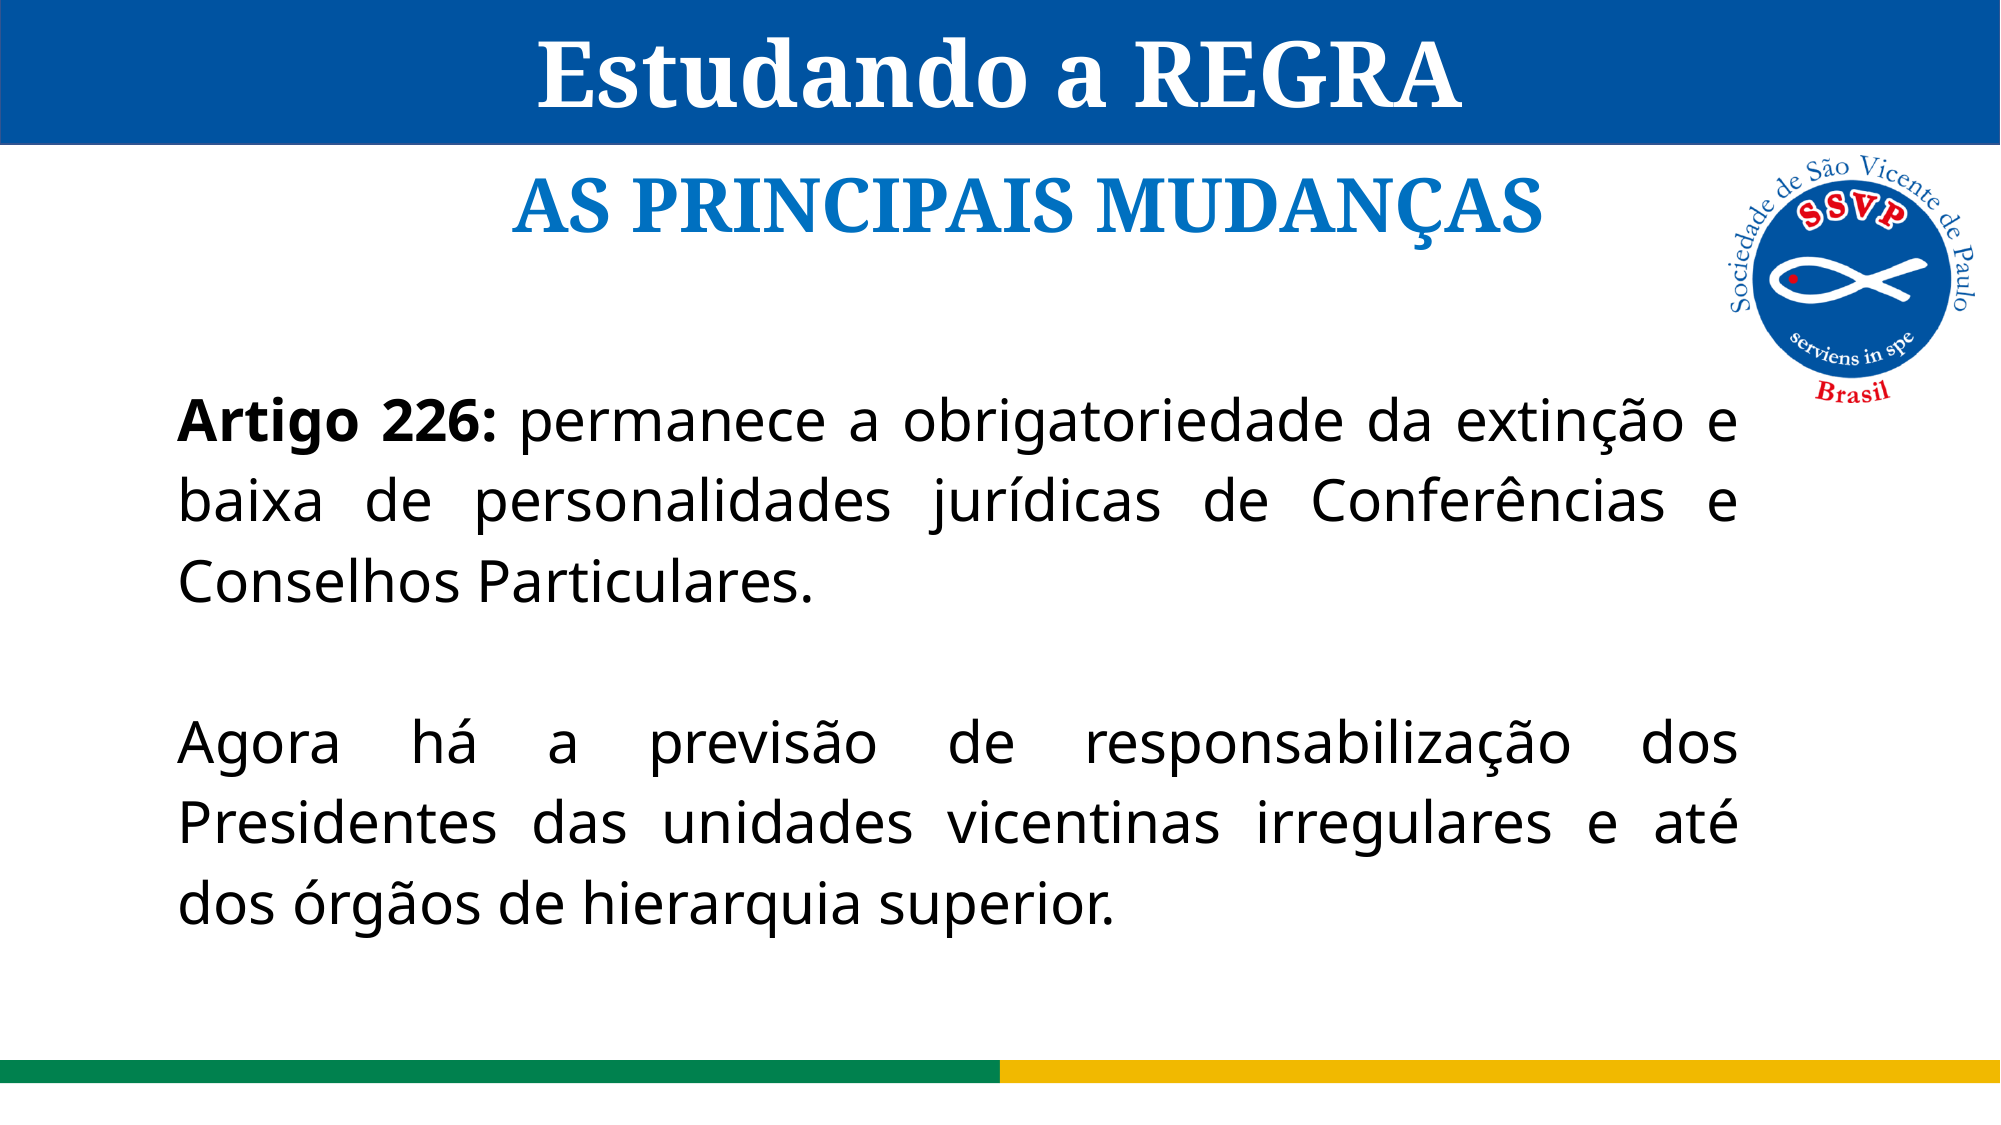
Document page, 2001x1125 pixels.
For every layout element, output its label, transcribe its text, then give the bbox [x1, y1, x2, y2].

picture [1728, 155, 1975, 403]
text_box Artigo 226: permanece a obrigatoriedade da extinção e baixa de personalidades jurídicas de Conferências e Conselhos Particulares. Agora há a previsão de responsabilização dos Presidentes das unidades vicentinas irregulares e até dos órgãos de hierarquia superior. [163, 365, 1755, 944]
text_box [0, 1050, 2000, 1092]
text_box AS PRINCIPAIS MUDANÇAS [81, 136, 1975, 255]
text_box Estudando a REGRA [0, 0, 2000, 145]
